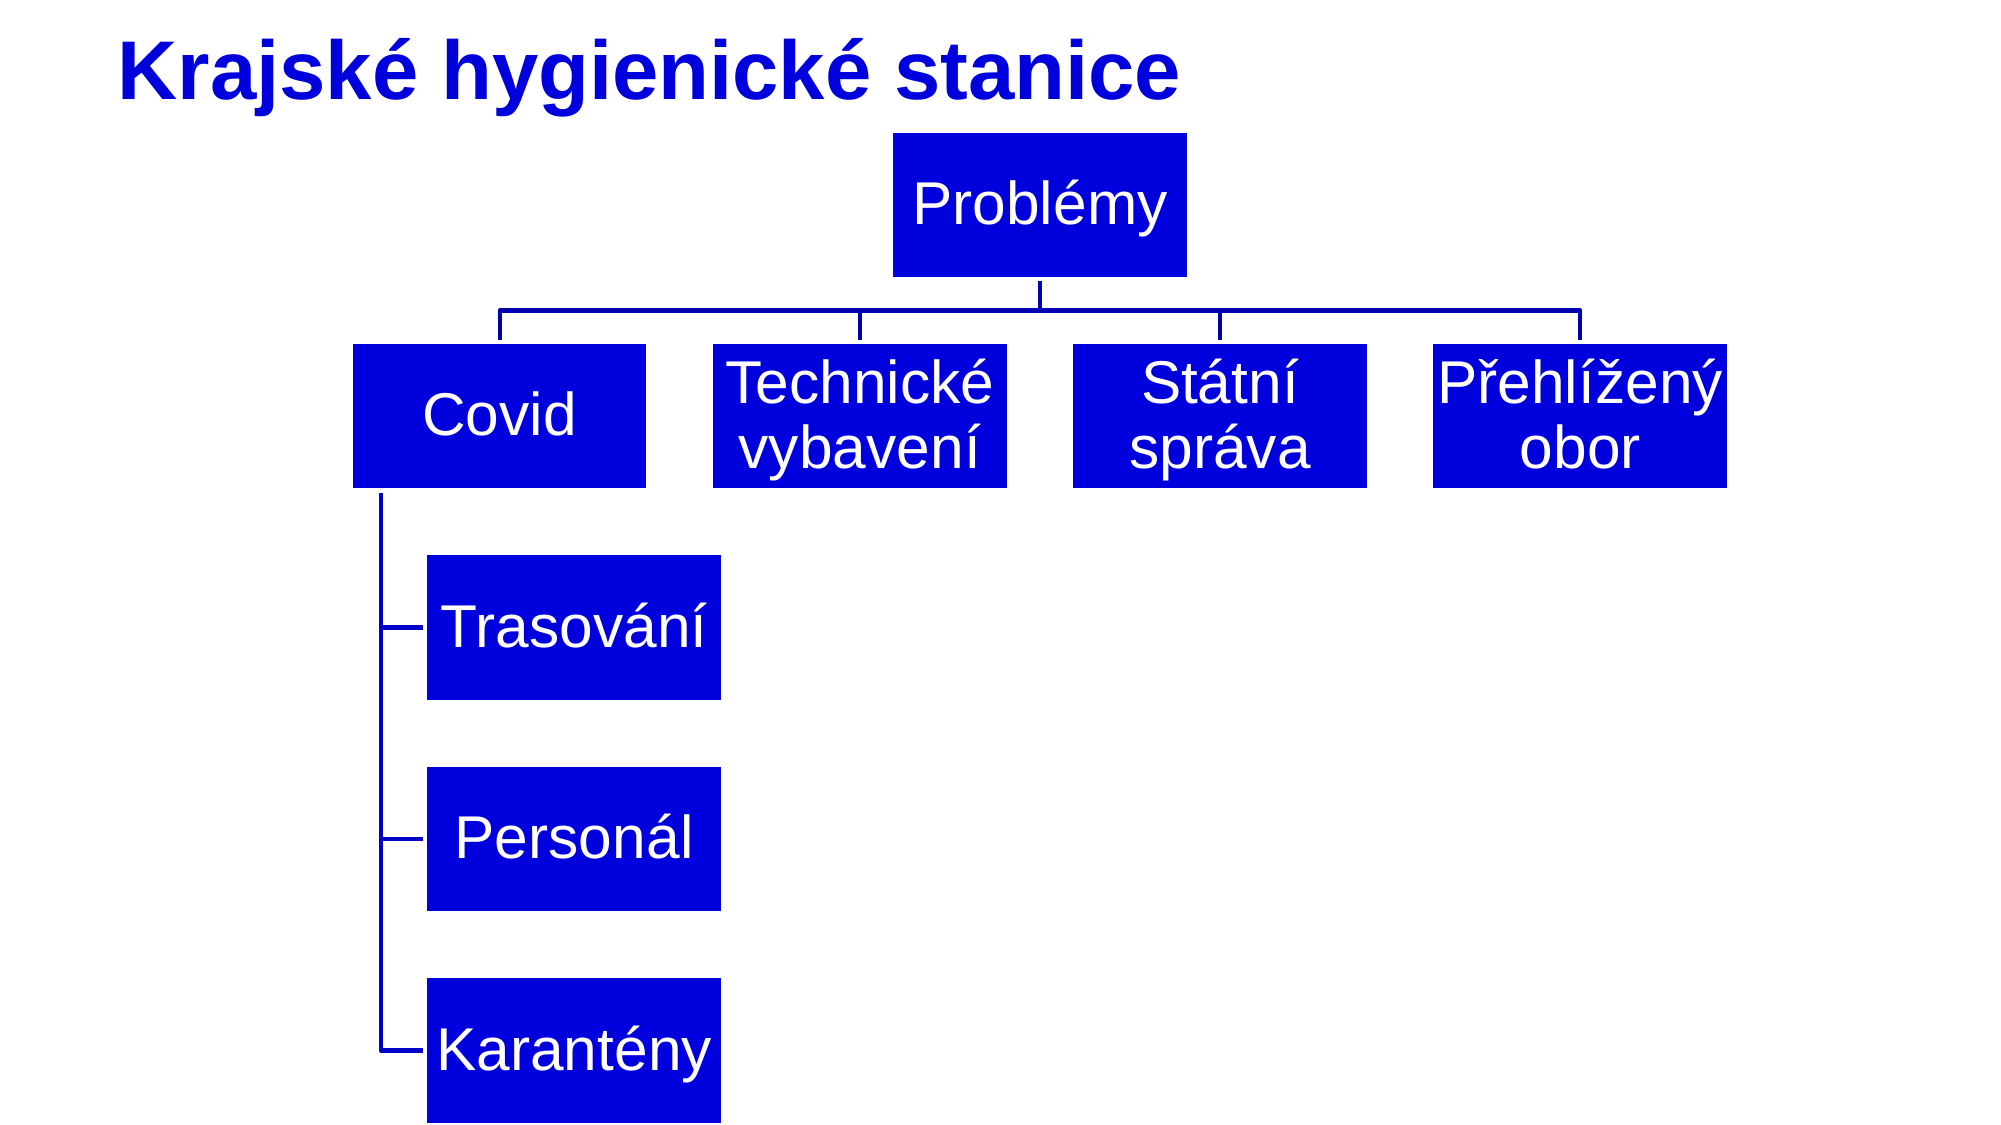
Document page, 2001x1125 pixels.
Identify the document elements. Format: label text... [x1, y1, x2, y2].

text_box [281, 129, 1799, 1125]
title Krajské hygienické stanice [117, 32, 1882, 107]
